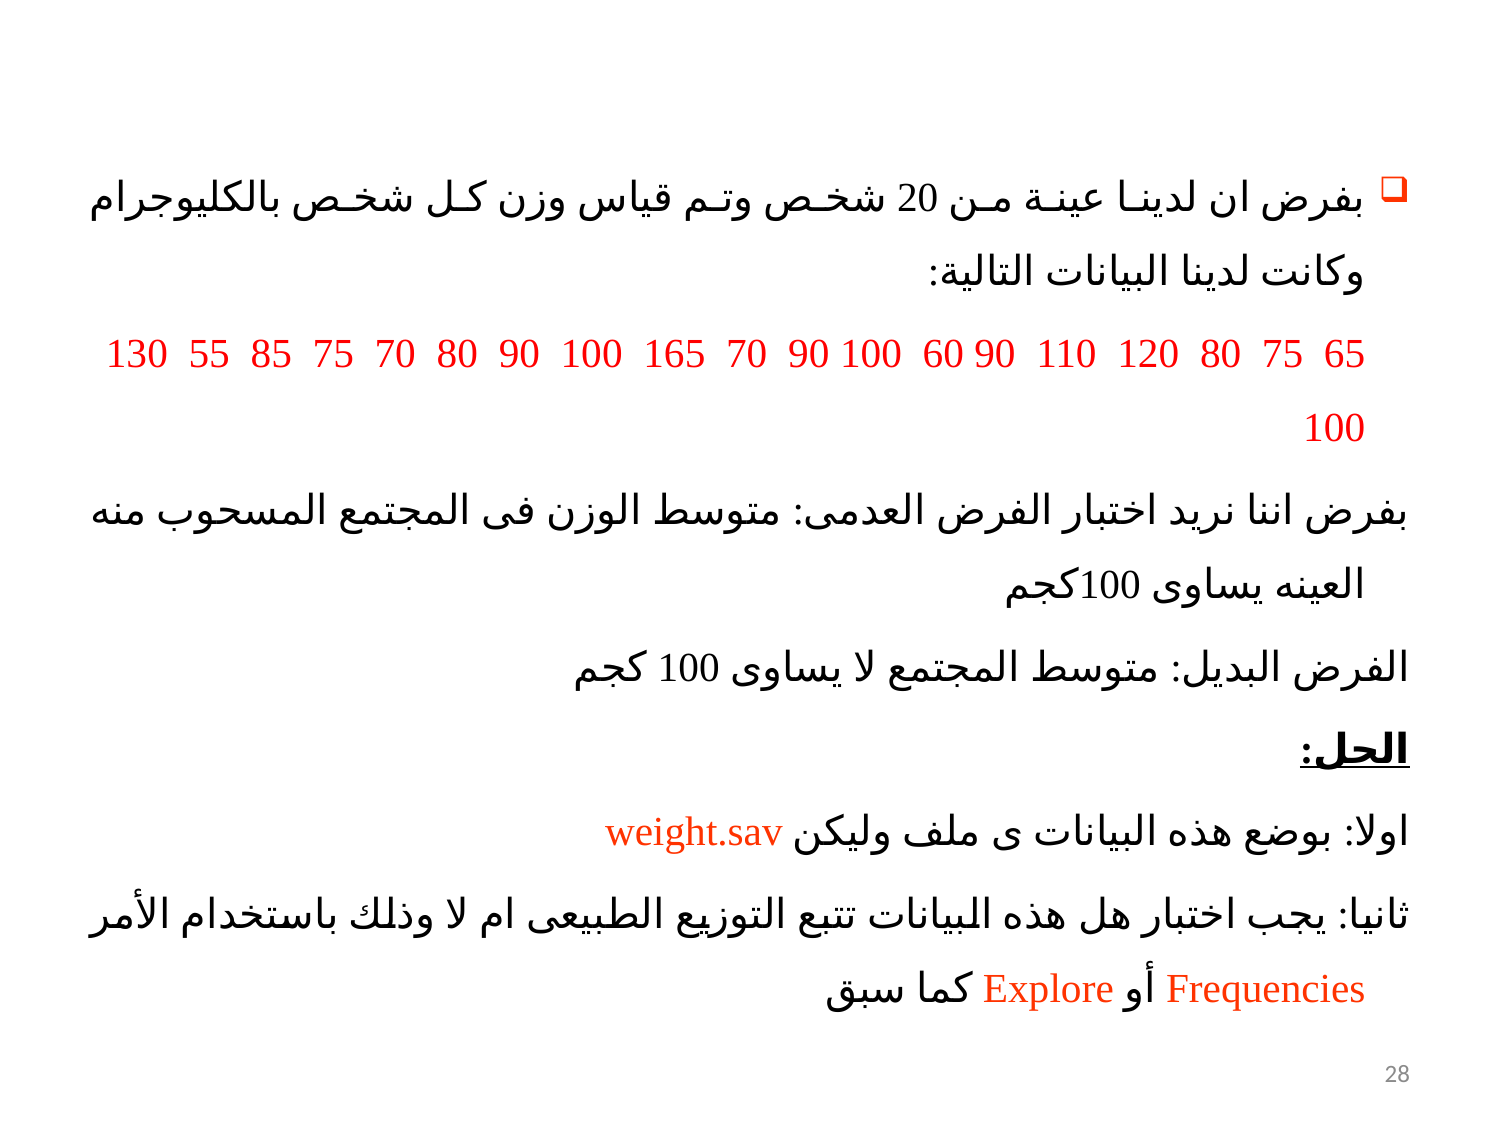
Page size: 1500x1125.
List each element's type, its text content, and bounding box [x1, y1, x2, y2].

list بفرض ان لدينا عينة من 20 شخص وتم قياس وزن كل شخص بالكليوجرام وكانت لدينا البيانات التالية: 65 75 80 120 110 90 60 100 90 70 165 100 90 80 70 75 85 55 130 100 بفرض اننا نريد اختبار الفرض العدمى: متوسط الوزن فى المجتمع المسحوب منه العينه يساوى 100كجم الفرض البديل: متوسط المجتمع لا يساوى 100 كجم الحل: اولا: بوضع هذه البيانات ى ملف وليكن weight.sav ثانيا: يجب اختبار هل هذه البيانات تتبع التوزيع الطبيعى ام لا وذلك باستخدام الأمر Frequencies أو Explore كما سبق [75, 137, 1425, 1025]
slide_number 28 [1074, 1042, 1425, 1103]
